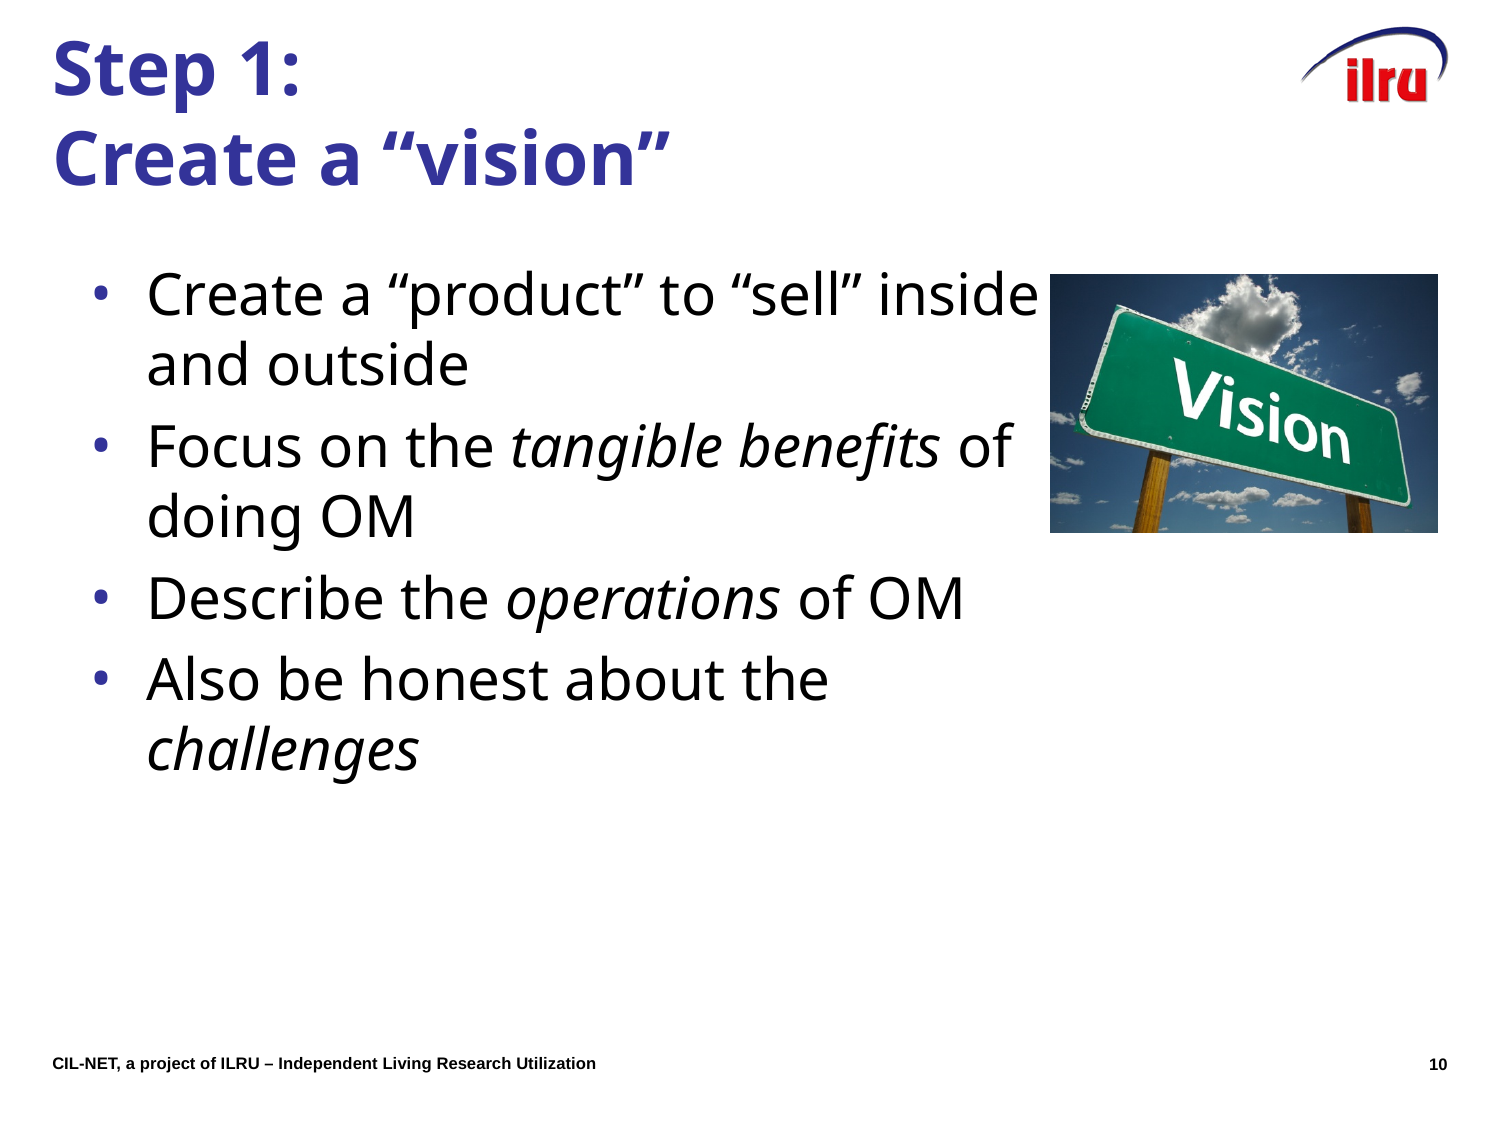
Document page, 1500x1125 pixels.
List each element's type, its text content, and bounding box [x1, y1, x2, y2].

picture [1299, 24, 1463, 103]
picture [1049, 274, 1438, 533]
title Step 1: Create a “vision” [37, 45, 1300, 175]
list Create a “product” to “sell” inside and outside Focus on the tangible benefits of doing OM Describe the operations of OM Also be honest about the challenges [75, 249, 1088, 1013]
